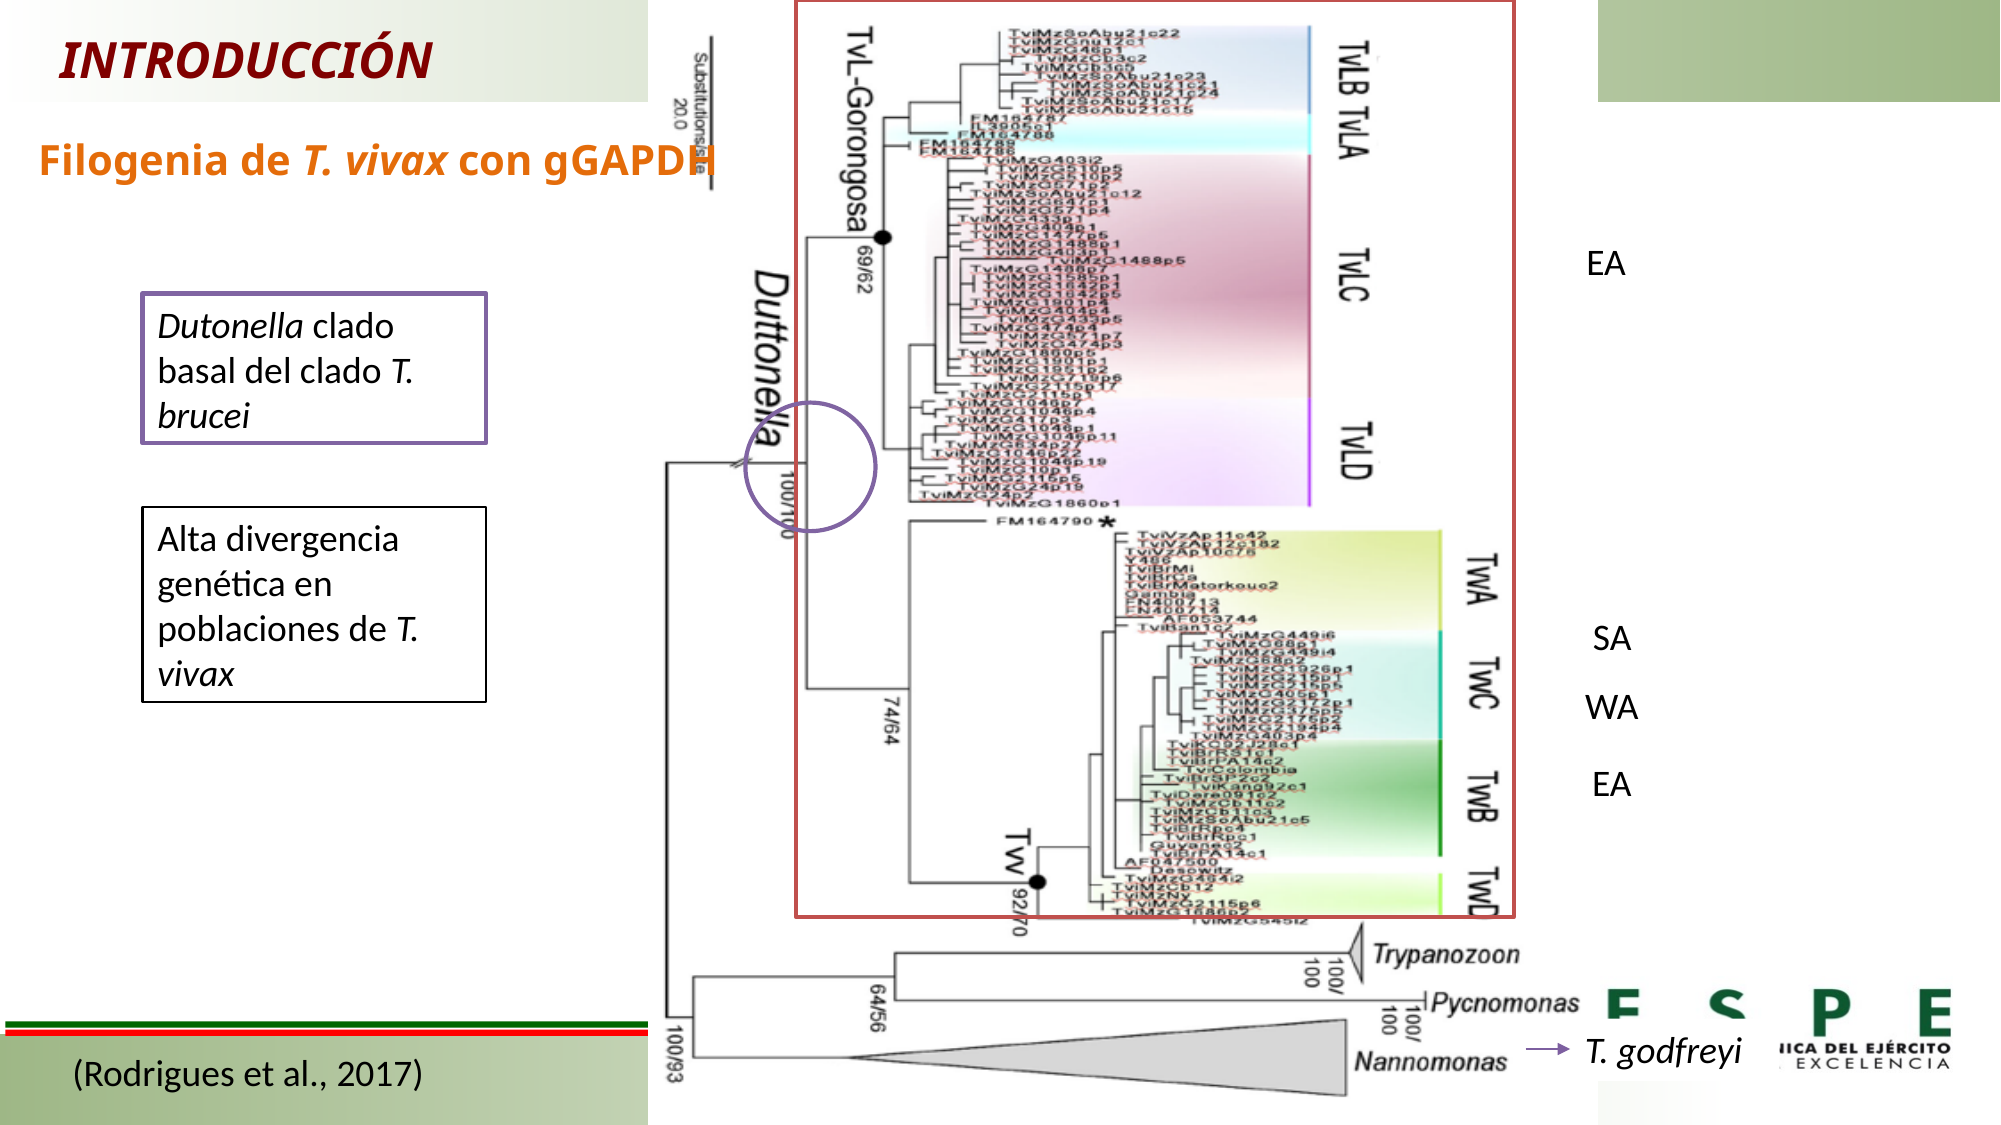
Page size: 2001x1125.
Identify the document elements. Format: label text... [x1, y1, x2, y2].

text_box T. godfreyi [1603, 1017, 1782, 1081]
text_box WA [1603, 674, 1654, 734]
picture [648, 0, 1977, 1125]
text_box EA [1603, 751, 1647, 812]
text_box SA [1603, 605, 1647, 666]
text_box (Rodrigues et al., 2017) [57, 1041, 440, 1102]
text_box Alta divergencia genética en poblaciones de T. vivax [140, 505, 488, 704]
text_box INTRODUCCIÓN [46, 21, 461, 96]
text_box Dutonella clado basal del clado T. brucei [140, 291, 488, 445]
text_box EA [1603, 230, 1641, 291]
text_box Filogenia de T. vivax con gGAPDH [24, 126, 643, 191]
